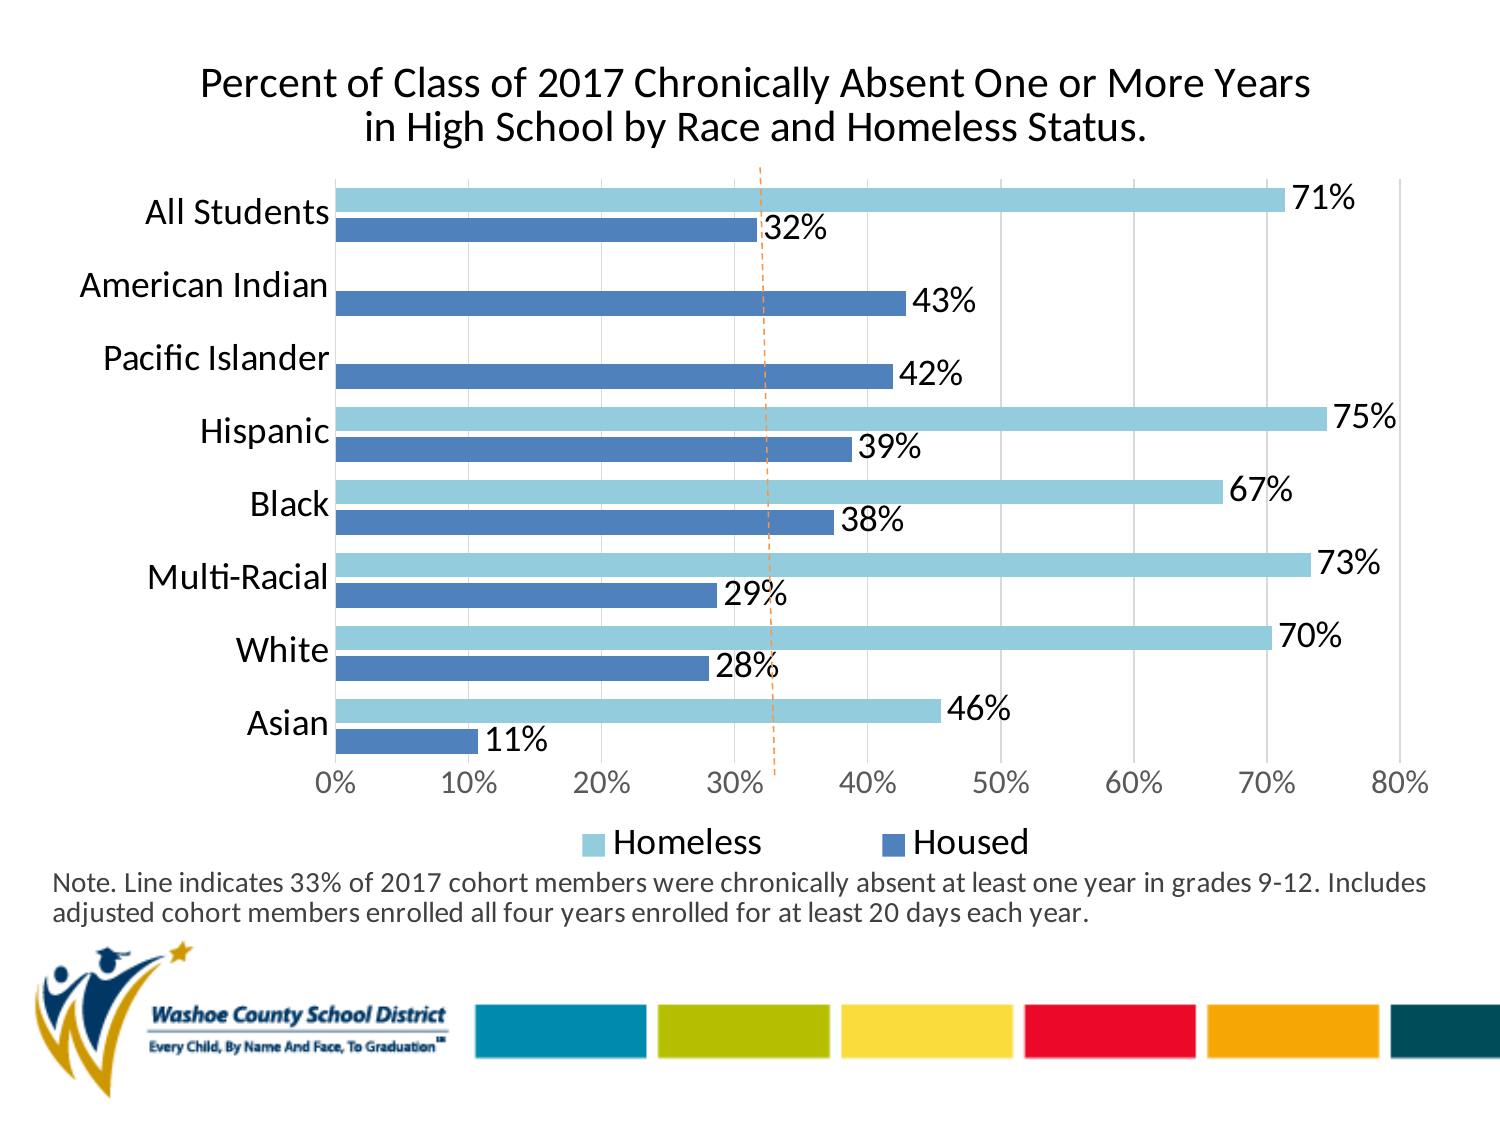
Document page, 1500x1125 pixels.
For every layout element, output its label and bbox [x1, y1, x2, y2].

chart [37, 24, 1476, 951]
picture [0, 937, 1500, 1125]
